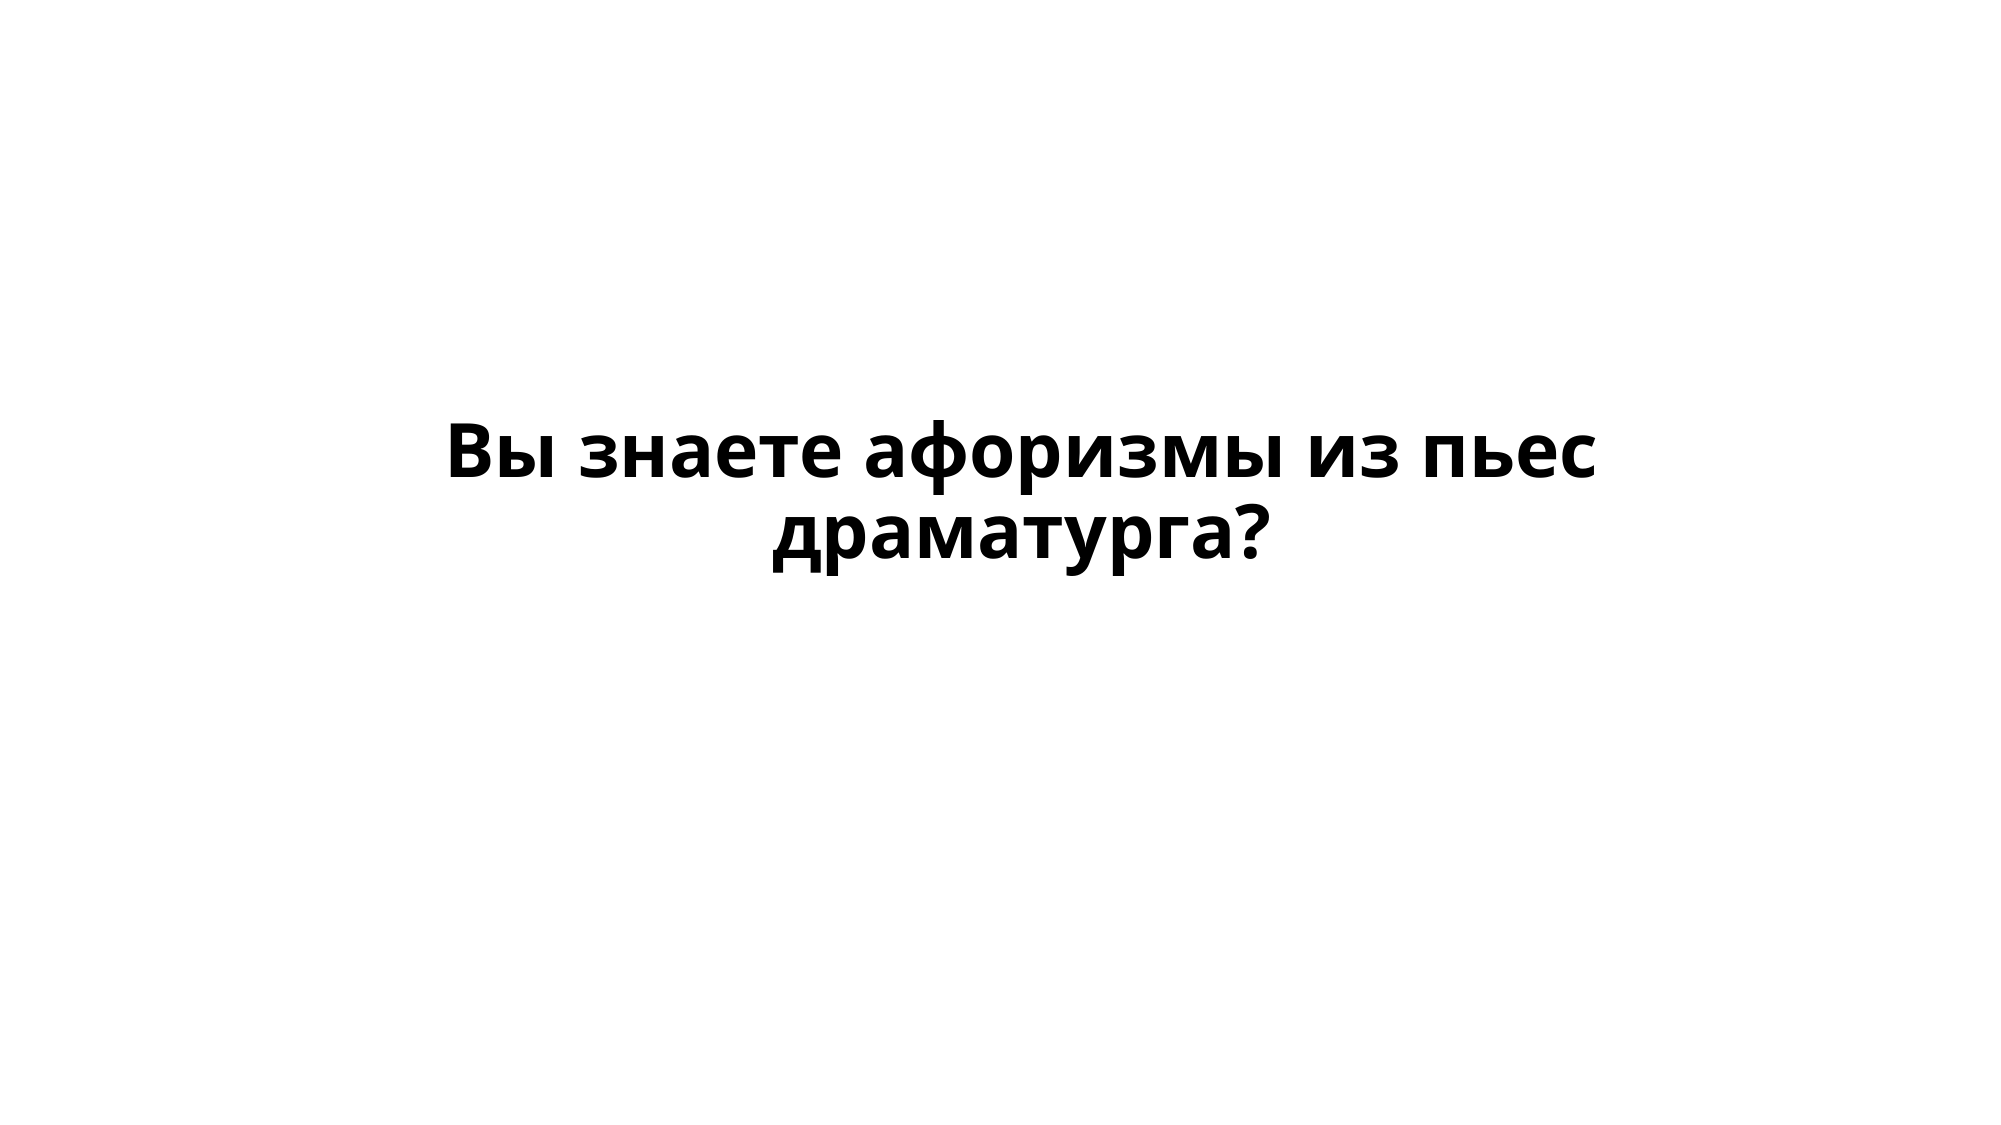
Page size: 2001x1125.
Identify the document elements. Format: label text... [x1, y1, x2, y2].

title Вы знаете афоризмы из пьес драматурга? [207, 369, 1837, 619]
